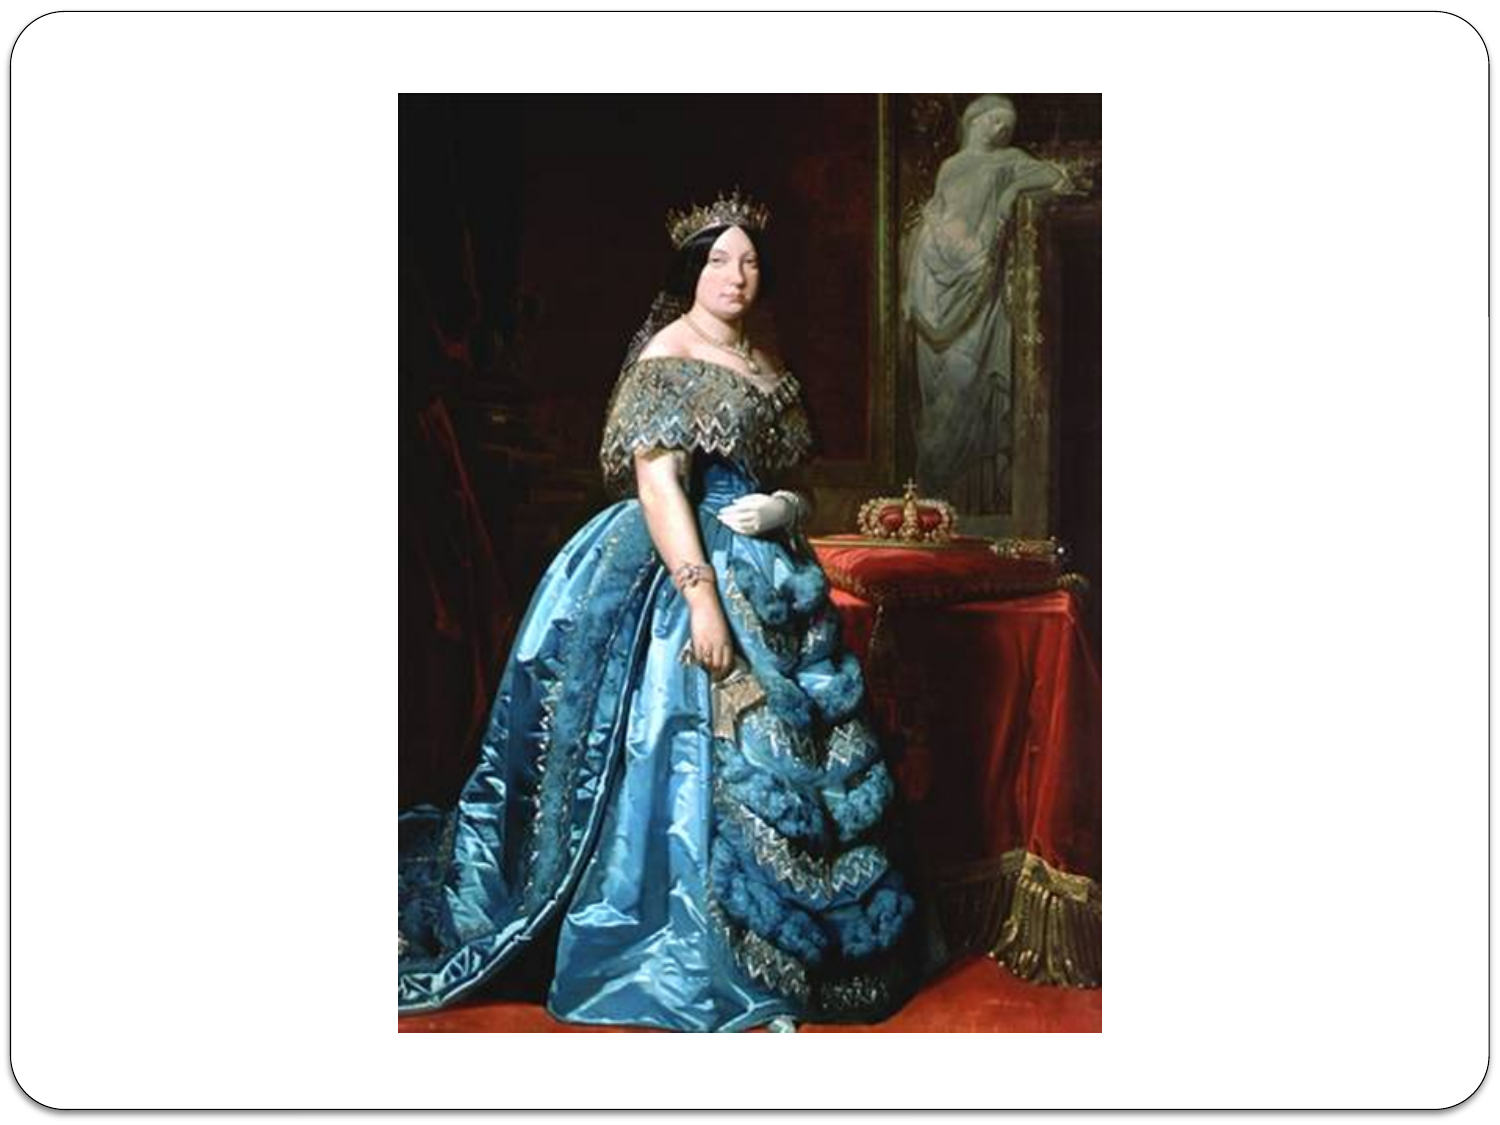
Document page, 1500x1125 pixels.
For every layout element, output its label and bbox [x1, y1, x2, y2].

picture [398, 93, 1102, 1033]
